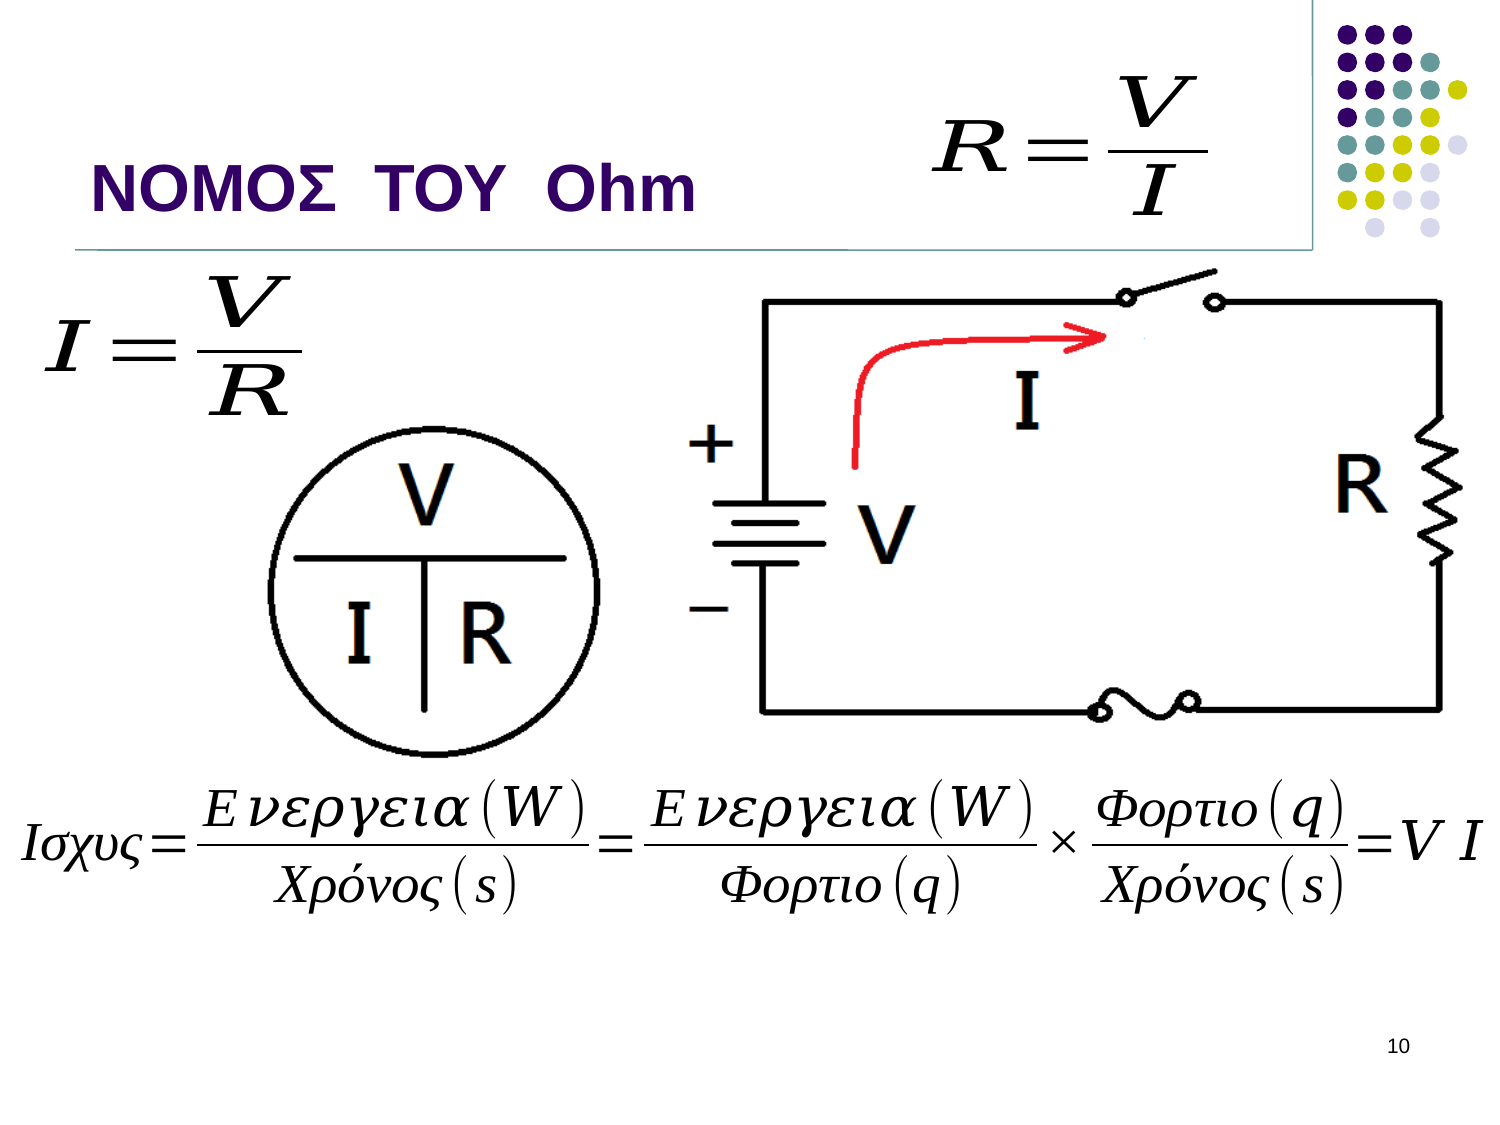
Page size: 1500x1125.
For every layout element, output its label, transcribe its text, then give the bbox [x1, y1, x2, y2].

slide_number 10 [1074, 1025, 1425, 1100]
picture [241, 408, 621, 771]
title ΝΟΜΟΣ ΤΟΥ Ohm [75, 20, 1313, 233]
picture [678, 255, 1487, 740]
